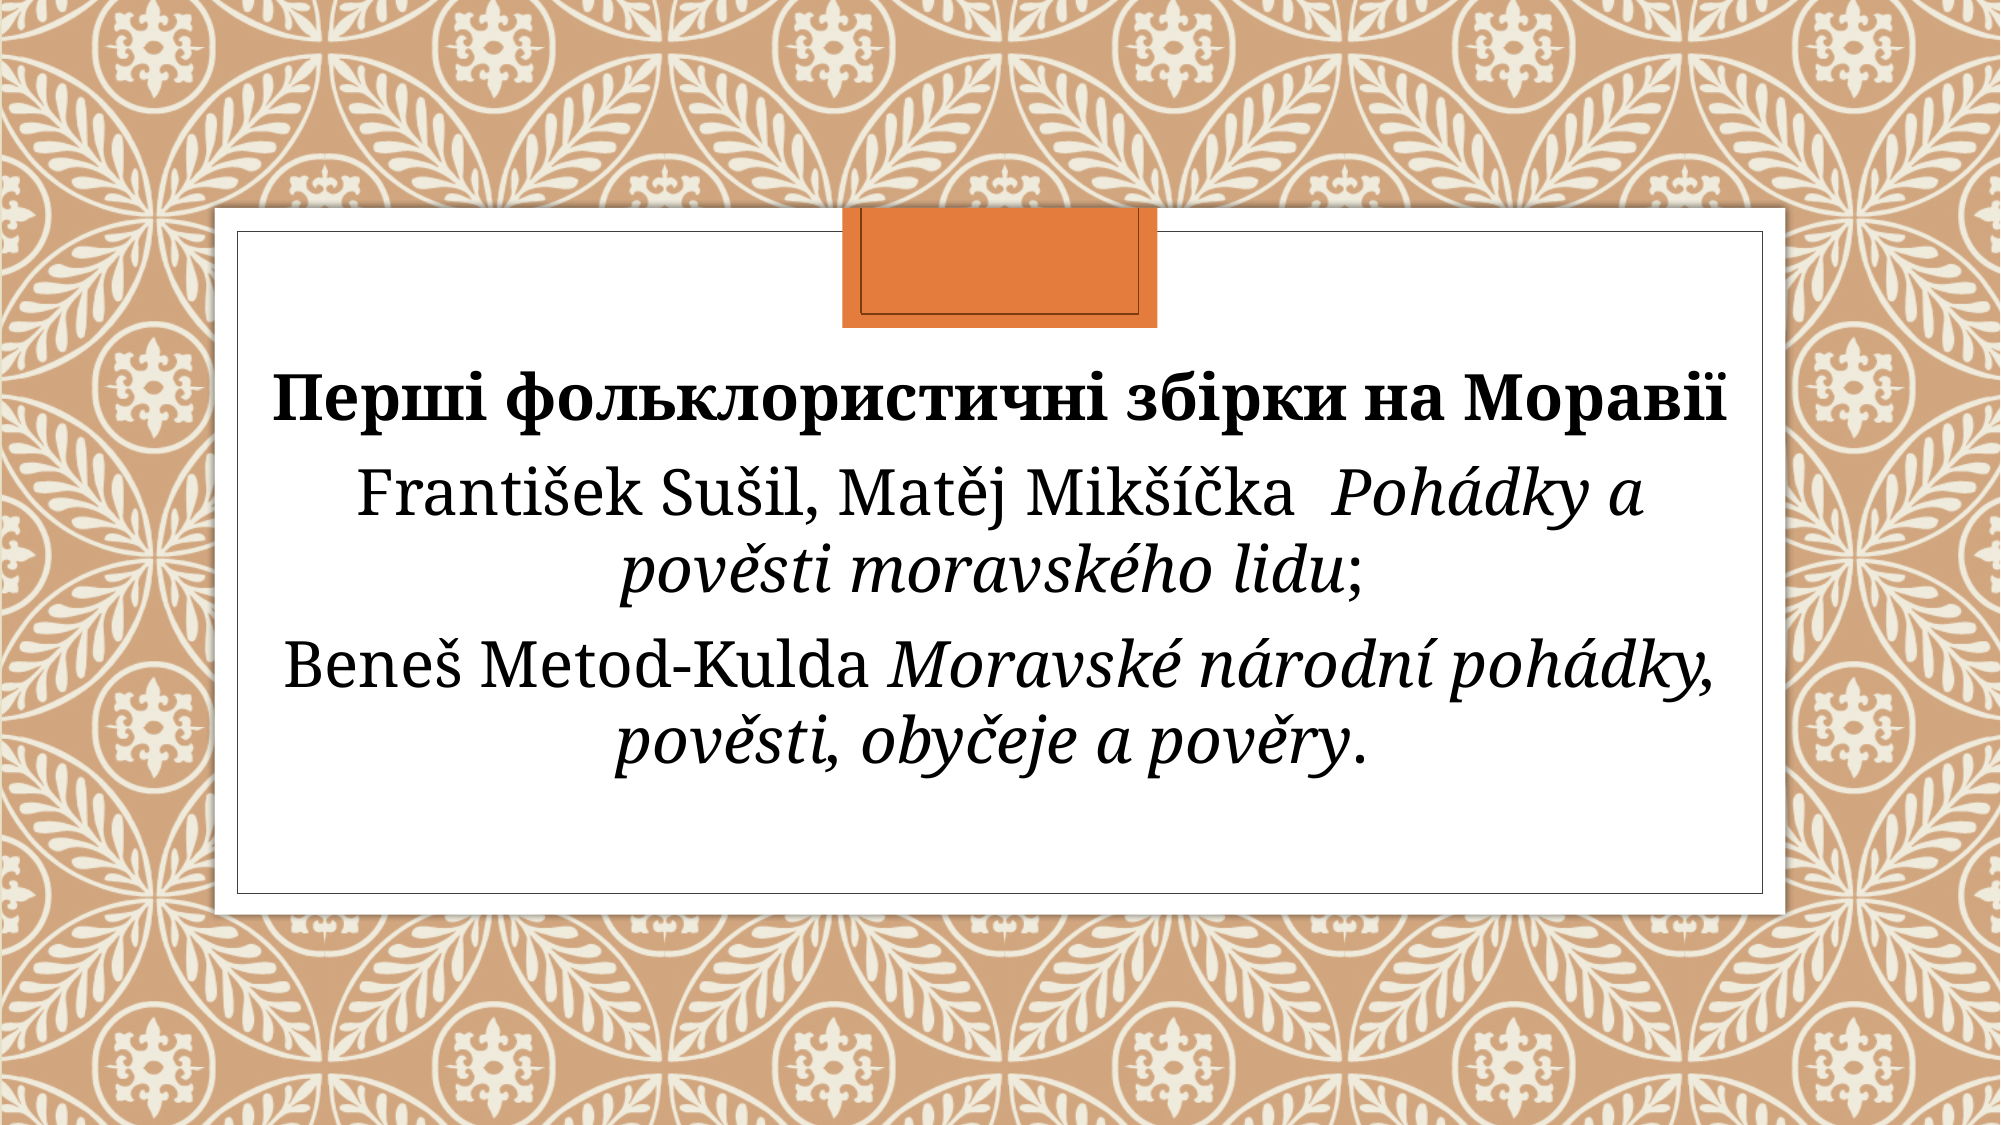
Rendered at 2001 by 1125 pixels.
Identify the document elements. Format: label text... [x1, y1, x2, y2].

list Перші фольклористичні збірки на Моравії František Sušil, Matěj Mikšíčka Pohádky a pověsti moravského lidu; Beneš Metod-Kulda Moravské národní pohádky, pověsti, obyčeje a pověry. [256, 349, 1745, 844]
